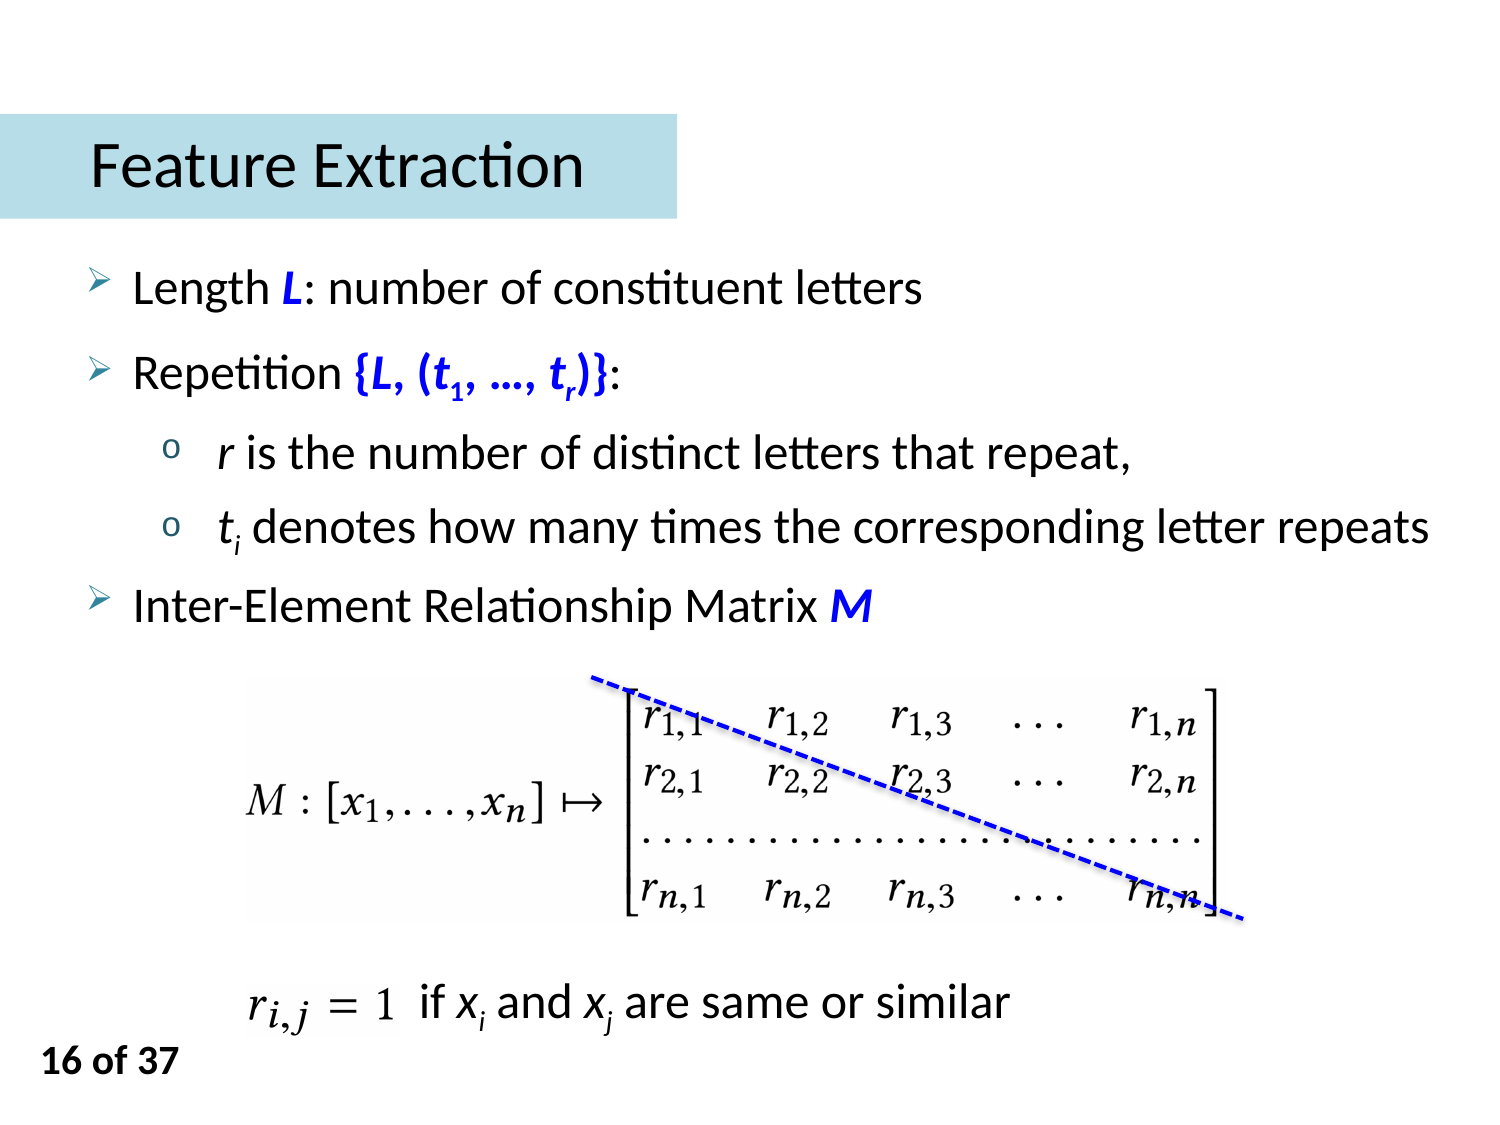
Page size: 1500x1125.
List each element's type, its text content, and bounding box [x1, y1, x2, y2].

slide_number 16 of 37 [24, 1027, 375, 1088]
text_box Length L: number of constituent letters [71, 234, 1467, 318]
text_box Repetition {L, (t1, …, tr)}: r is the number of distinct letters that repeat, ti denotes how many times the corresponding letter repeats [71, 318, 1467, 569]
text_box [245, 675, 1244, 1038]
text_box Feature Extraction [0, 113, 678, 219]
text_box Inter-Element Relationship Matrix M [70, 564, 1411, 640]
